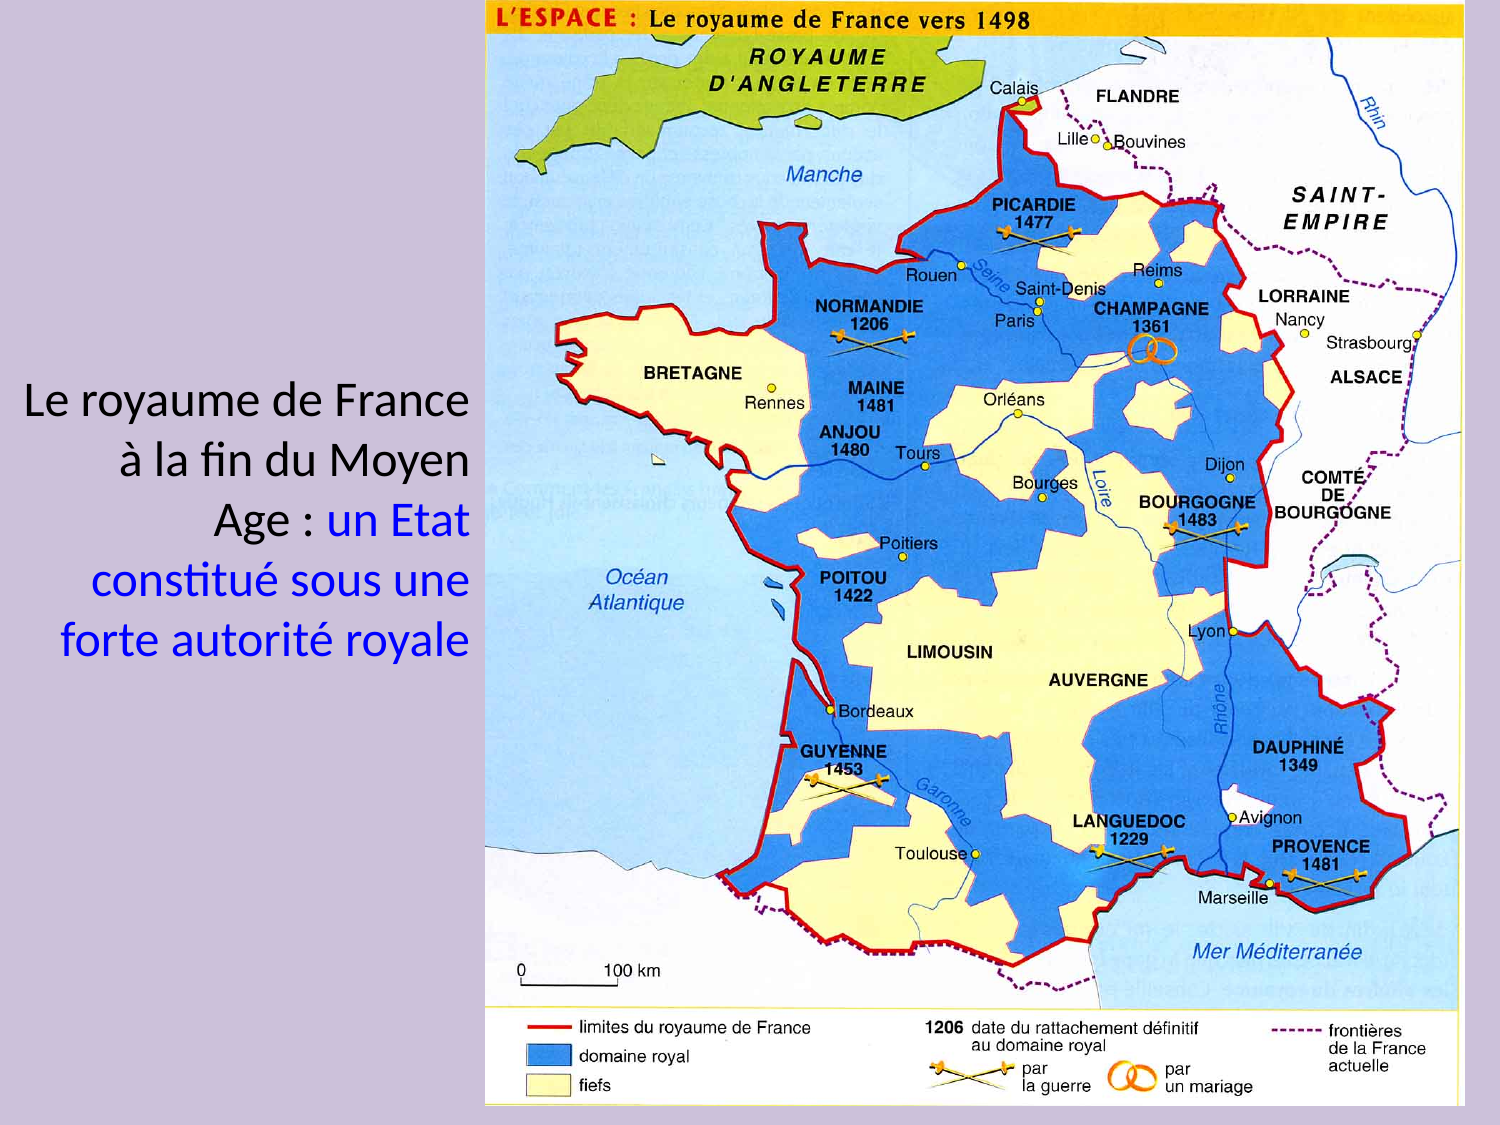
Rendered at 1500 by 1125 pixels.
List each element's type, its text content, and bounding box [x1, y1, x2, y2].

picture [484, 0, 1466, 1106]
text_box Le royaume de France à la fin du Moyen Age : un Etat constitué sous une forte autorité royale [0, 359, 479, 675]
